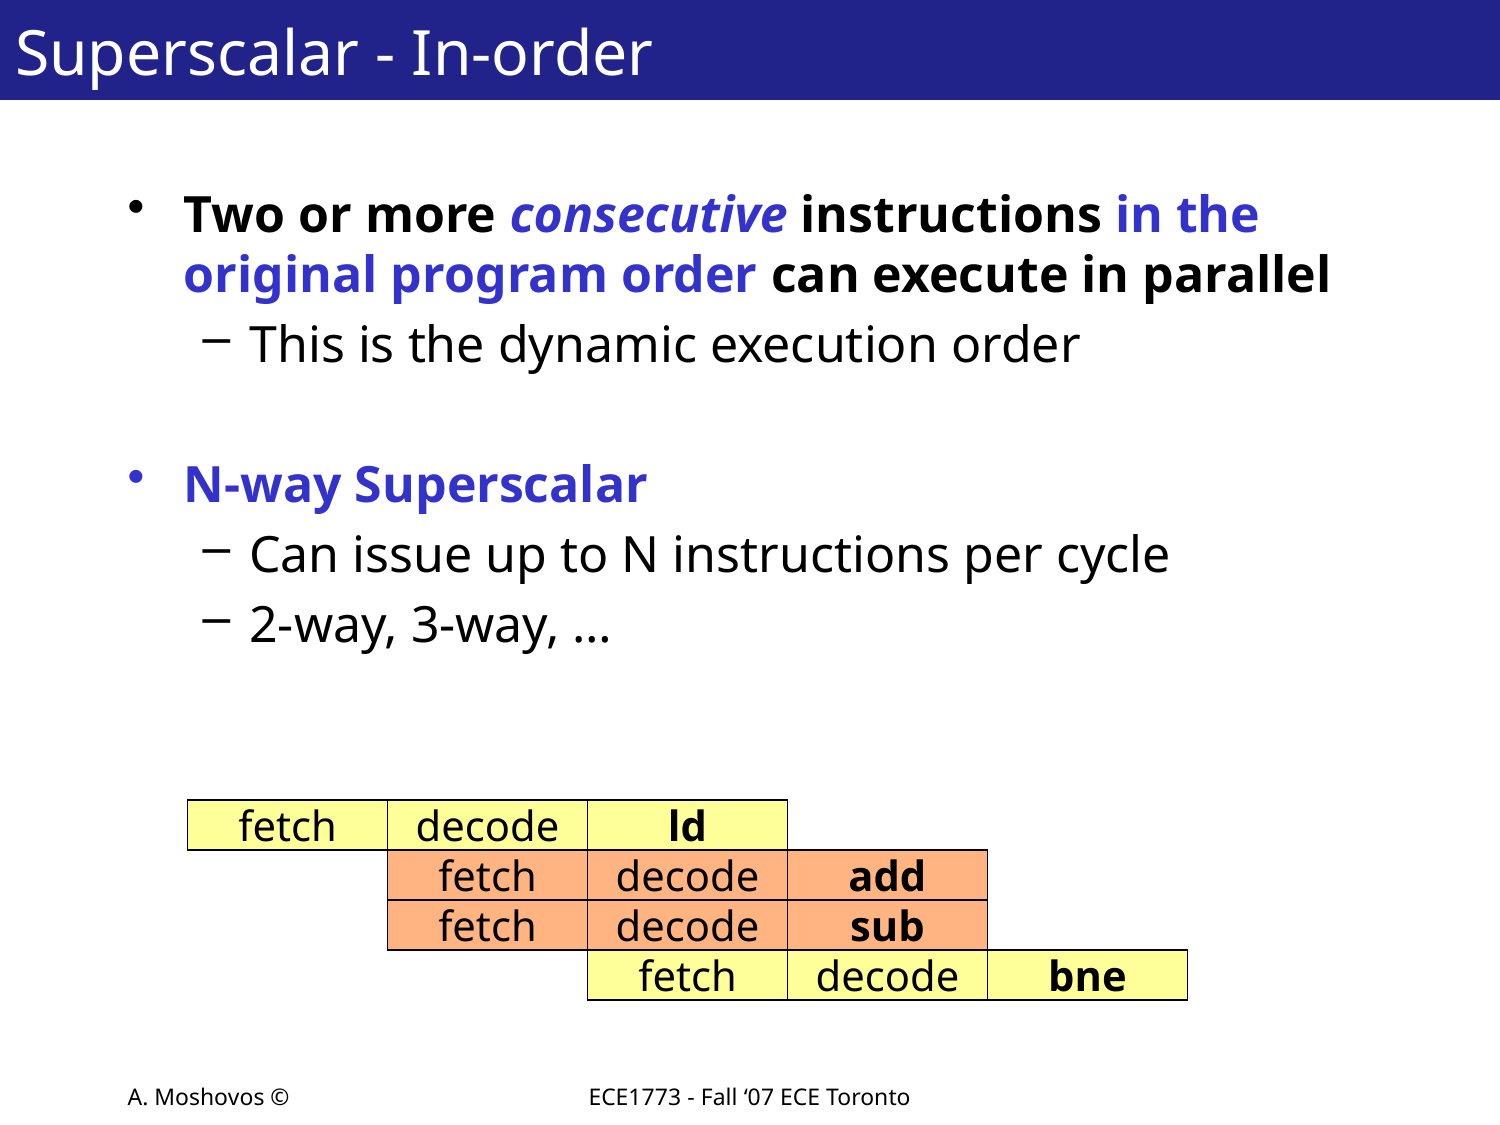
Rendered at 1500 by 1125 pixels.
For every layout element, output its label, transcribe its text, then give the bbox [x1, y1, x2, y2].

text_box fetch [187, 800, 387, 850]
list Two or more consecutive instructions in the original program order can execute in parallel This is the dynamic execution order N-way Superscalar Can issue up to N instructions per cycle 2-way, 3-way, … [112, 174, 1388, 1026]
text_box decode [587, 849, 787, 900]
footer ECE1773 - Fall ‘07 ECE Toronto [487, 1074, 1013, 1125]
text_box fetch [587, 950, 787, 1000]
text_box decode [787, 950, 987, 1000]
text_box fetch [387, 849, 587, 900]
text_box decode [587, 900, 787, 950]
text_box fetch [387, 900, 587, 950]
text_box ld [587, 800, 788, 849]
text_box bne [987, 950, 1188, 1000]
text_box add [787, 849, 988, 900]
slide_number A. Moshovos © [112, 1074, 426, 1125]
title Superscalar - In-order [0, 0, 1500, 101]
text_box sub [787, 900, 988, 950]
text_box decode [387, 800, 587, 849]
